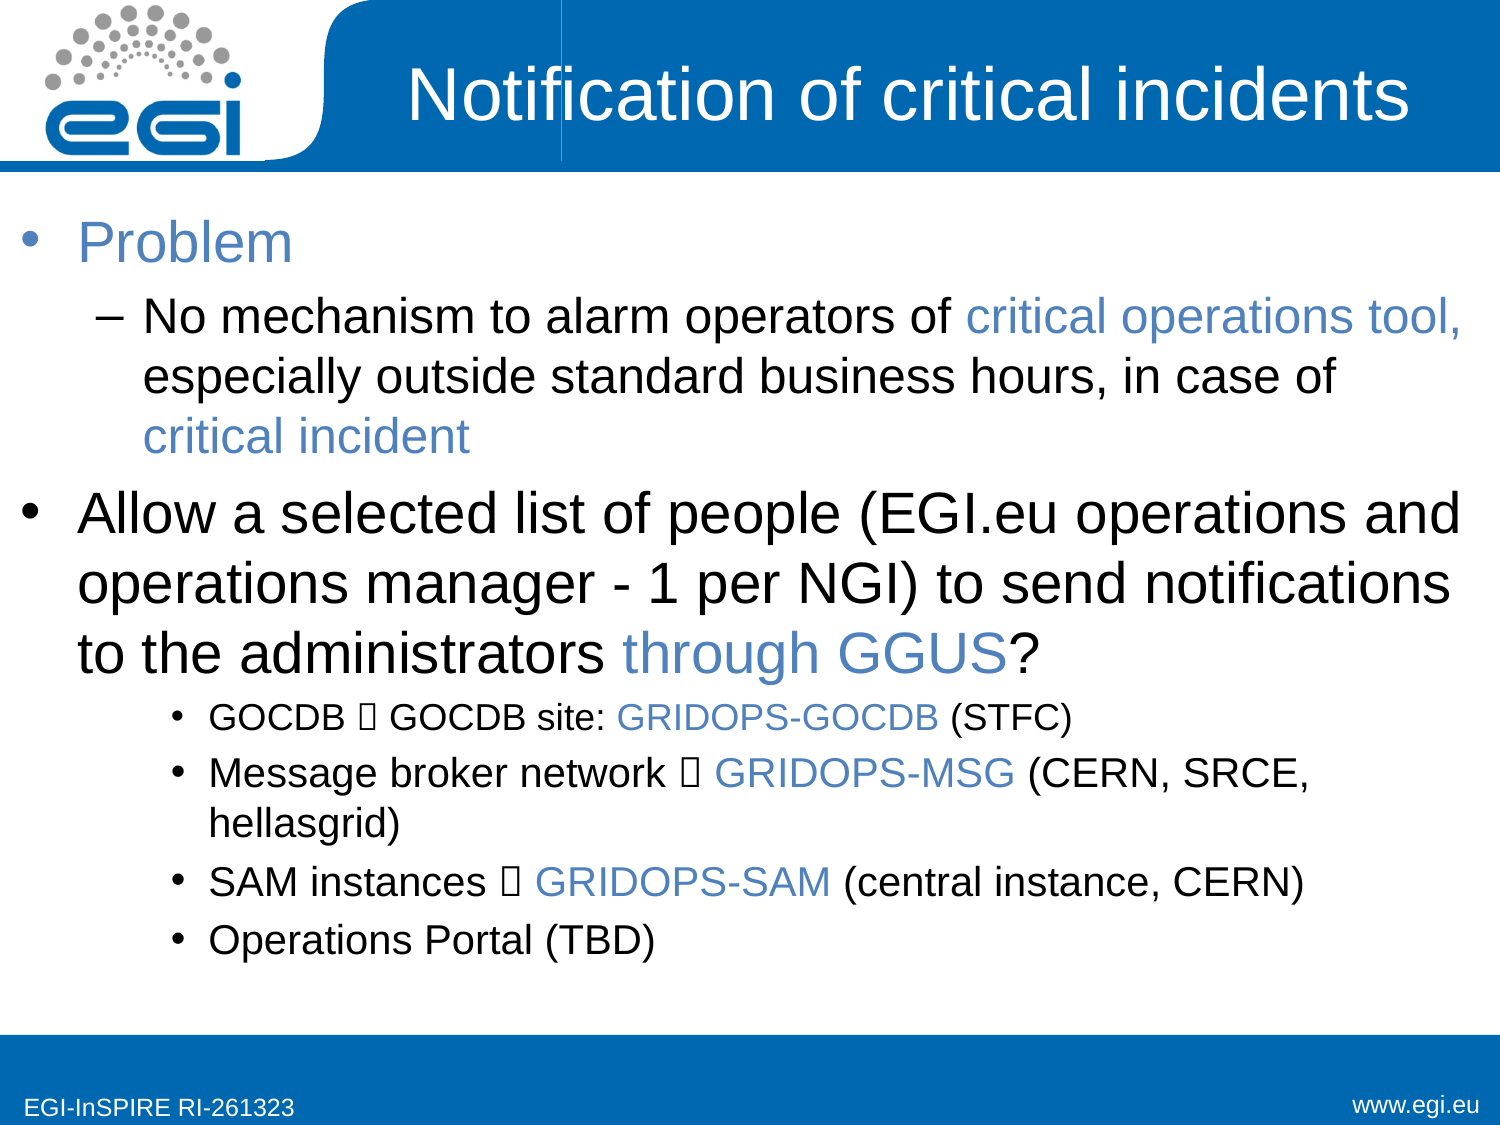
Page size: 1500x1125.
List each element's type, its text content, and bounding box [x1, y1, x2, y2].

list Problem No mechanism to alarm operators of critical operations tool, especially outside standard business hours, in case of critical incident Allow a selected list of people (EGI.eu operations and operations manager - 1 per NGI) to send notifications to the administrators through GGUS? GOCDB  GOCDB site: GRIDOPS-GOCDB (STFC) Message broker network  GRIDOPS-MSG (CERN, SRCE, hellasgrid) SAM instances  GRIDOPS-SAM (central instance, CERN) Operations Portal (TBD) [5, 196, 1489, 1012]
title Notification of critical incidents [348, 19, 1471, 161]
picture [0, 0, 265, 161]
